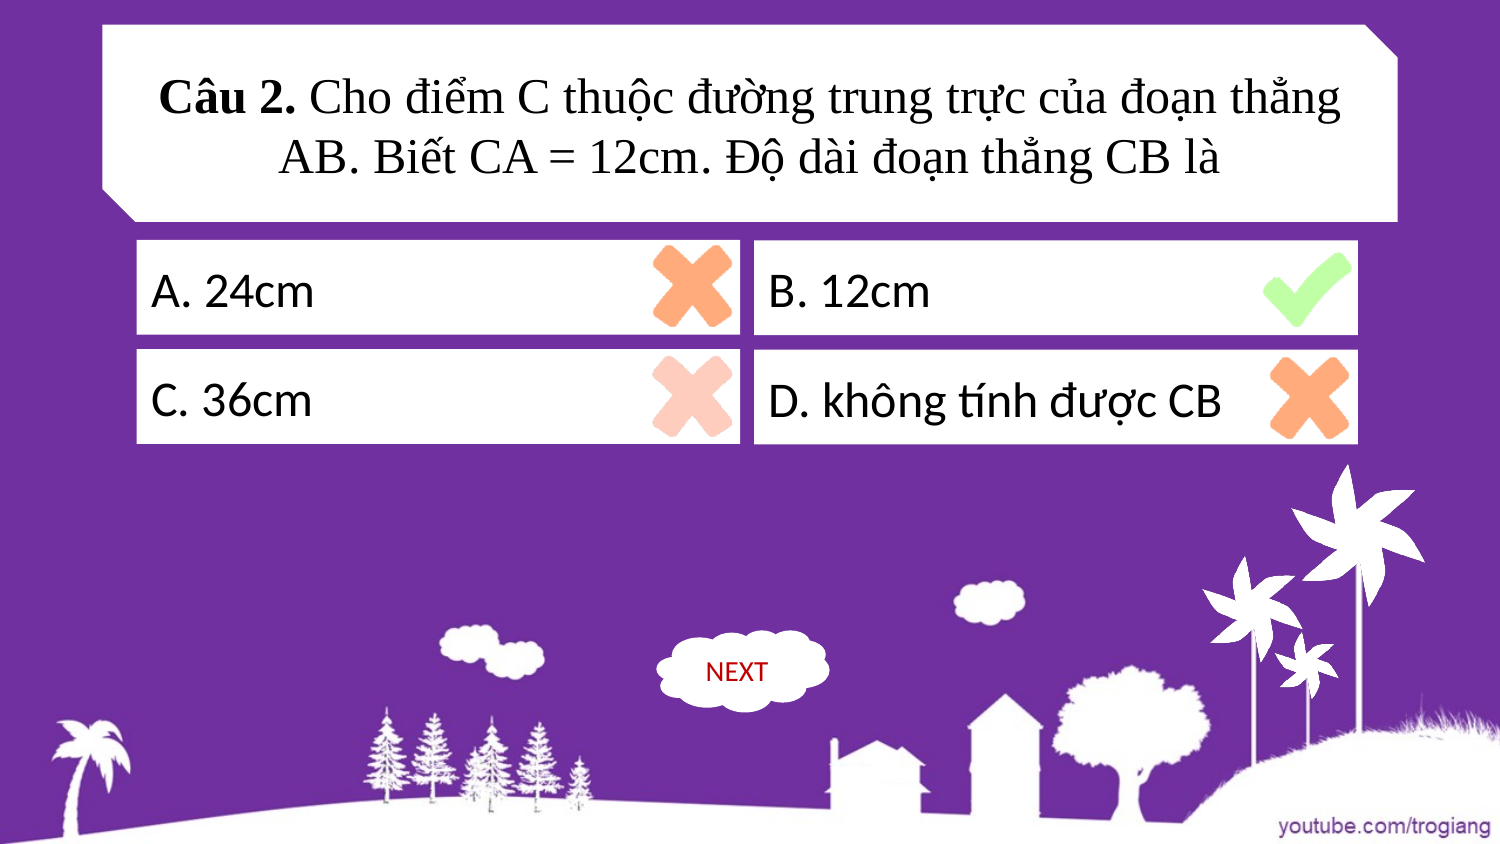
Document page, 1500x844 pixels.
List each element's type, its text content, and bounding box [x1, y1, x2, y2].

text_box C. 36cm [136, 348, 741, 445]
text_box Câu 2. Cho điểm C thuộc đường trung trực của đoạn thẳng AB. Biết CA = 12cm. Độ dài đoạn thẳng CB là [101, 23, 1399, 224]
text_box B. 12cm [753, 239, 1359, 336]
text_box NEXT [656, 630, 830, 713]
text_box A. 24cm [136, 239, 741, 336]
text_box D. không tính được CB [753, 349, 1359, 445]
picture [0, 0, 1500, 844]
